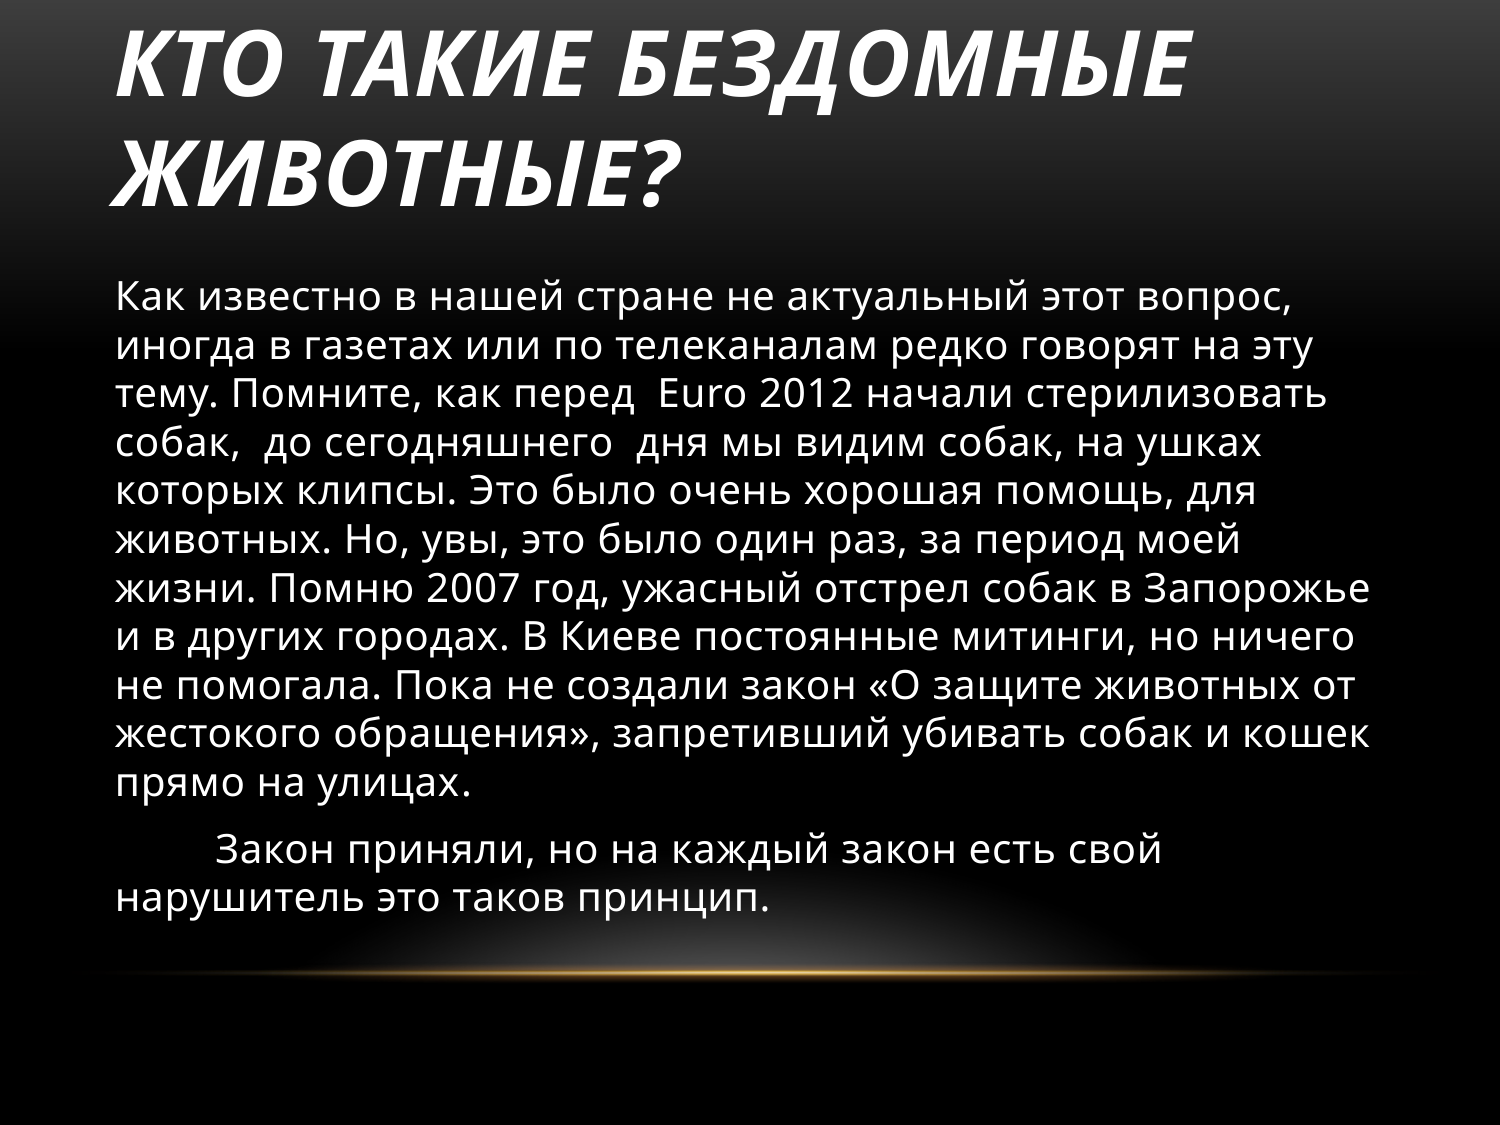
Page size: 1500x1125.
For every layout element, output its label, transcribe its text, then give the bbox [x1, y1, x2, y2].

picture [0, 0, 1500, 1125]
title Кто такие бездомные животные? [99, 45, 1400, 233]
list Как известно в нашей стране не актуальный этот вопрос, иногда в газетах или по телеканалам редко говорят на эту тему. Помните, как перед Euro 2012 начали стерилизовать собак, до сегодняшнего дня мы видим собак, на ушках которых клипсы. Это было очень хорошая помощь, для животных. Но, увы, это было один раз, за период моей жизни. Помню 2007 год, ужасный отстрел собак в Запорожье и в других городах. В Киеве постоянные митинги, но ничего не помогала. Пока не создали закон «О защите животных от жестокого обращения», запретивший убивать собак и кошек прямо на улицах. Закон приняли, но на каждый закон есть свой нарушитель это таков принцип. [99, 262, 1400, 938]
